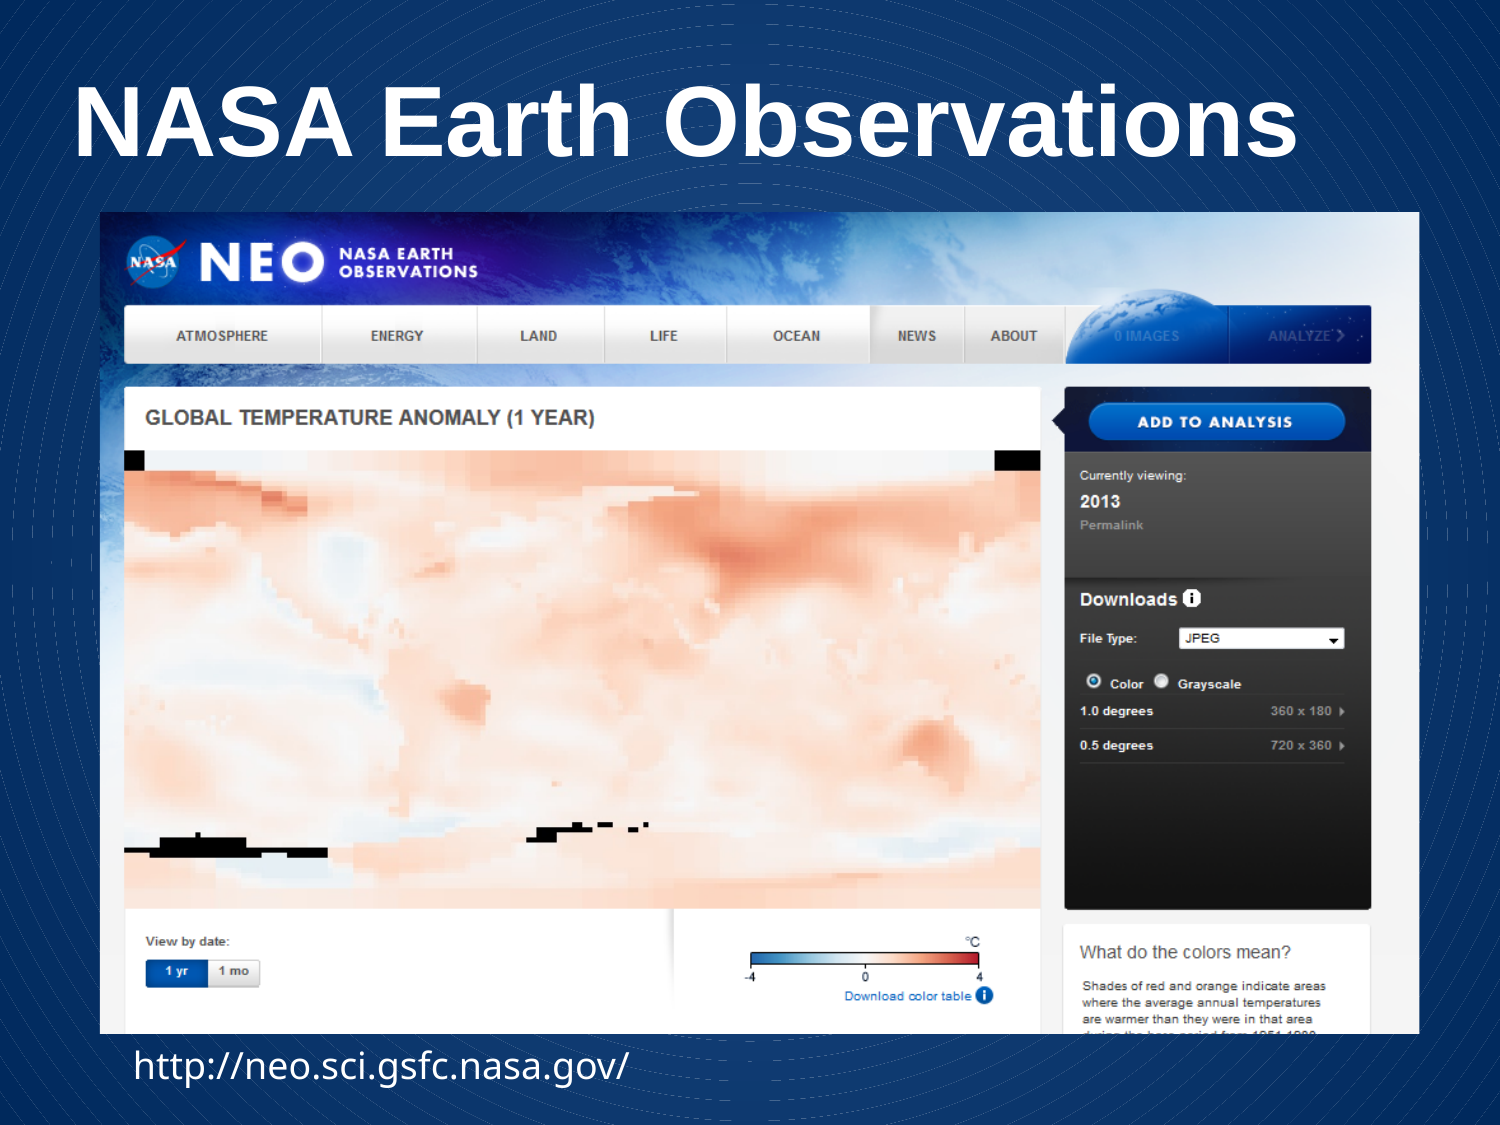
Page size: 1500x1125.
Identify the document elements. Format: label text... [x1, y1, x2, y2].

title NASA Earth Observations [0, 0, 1500, 233]
text_box http://neo.sci.gsfc.nasa.gov/ [118, 1043, 646, 1095]
picture [99, 212, 1420, 1034]
